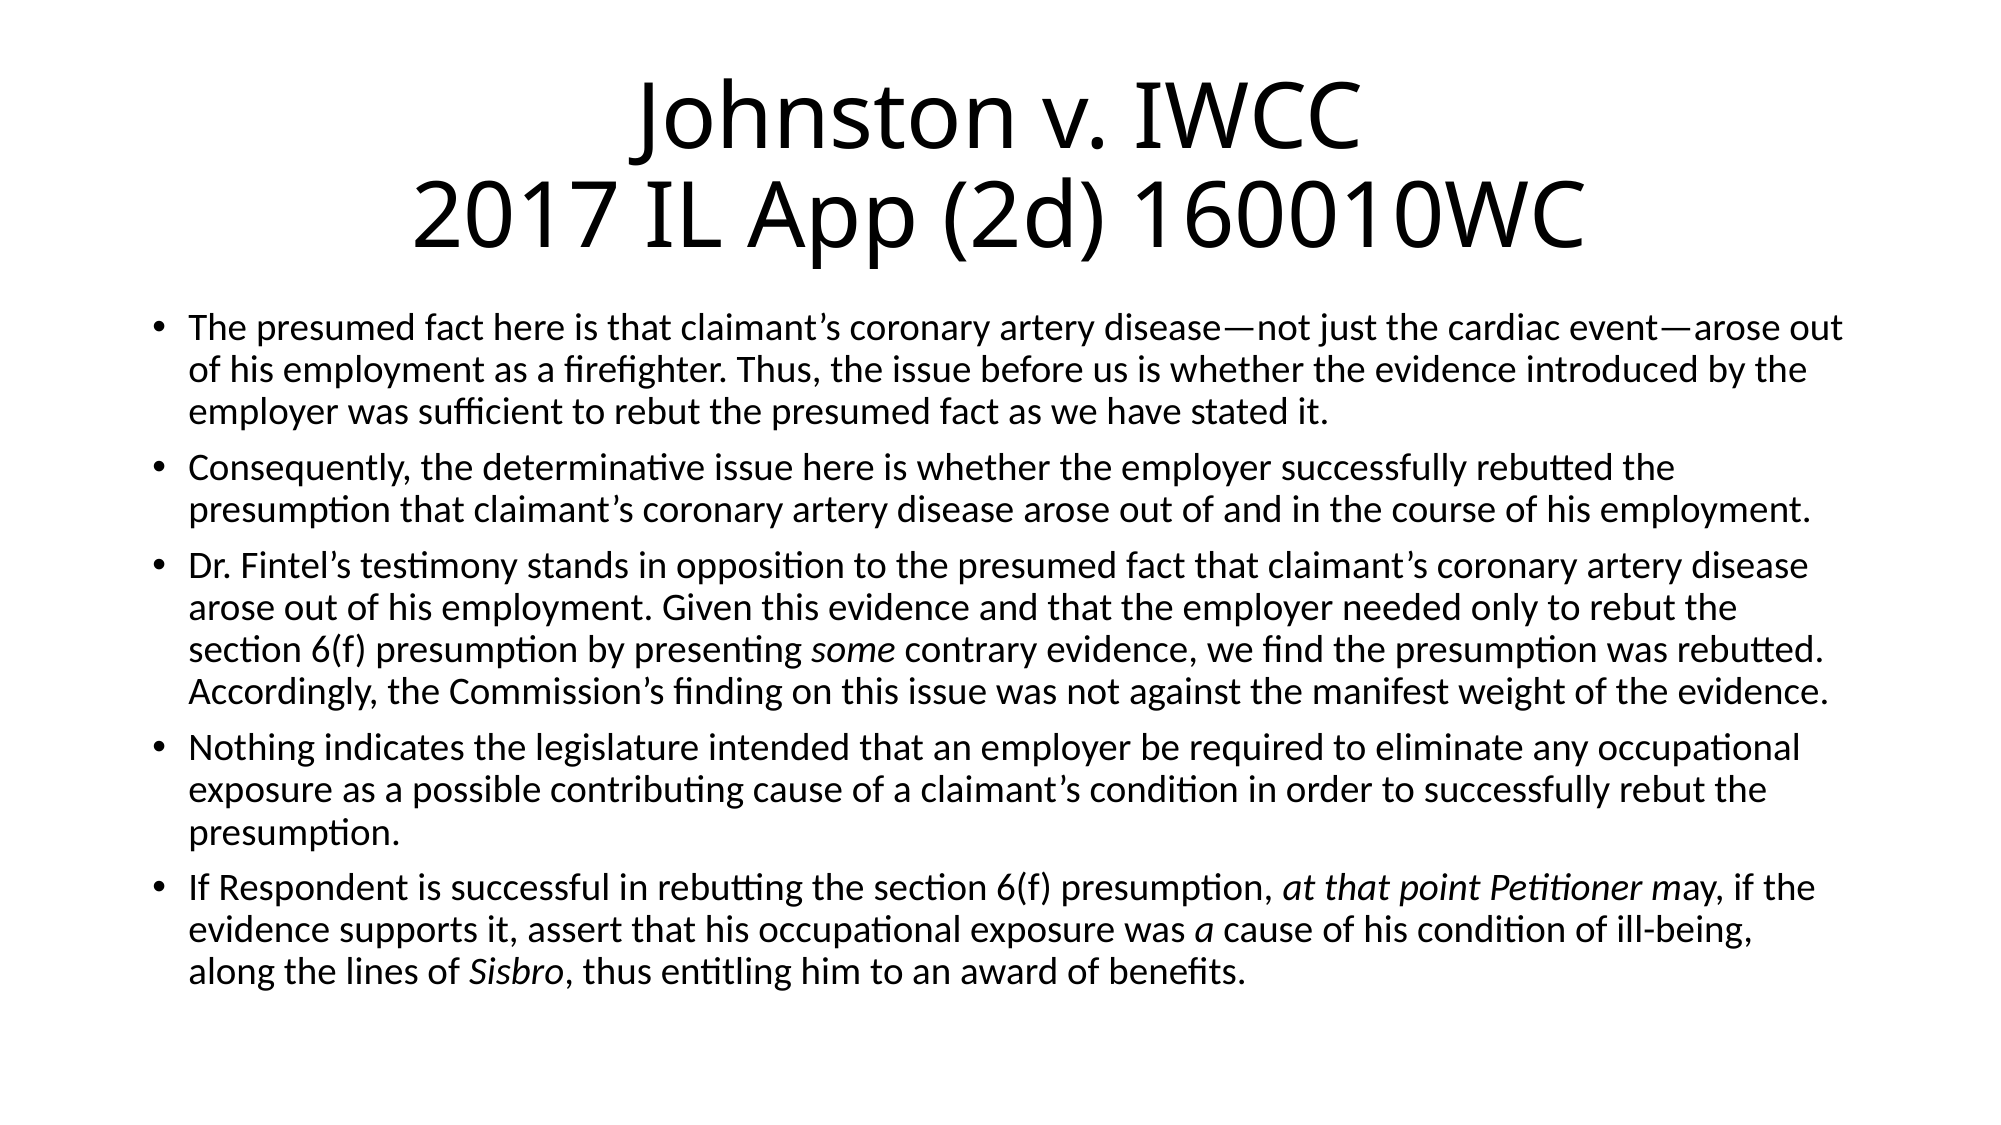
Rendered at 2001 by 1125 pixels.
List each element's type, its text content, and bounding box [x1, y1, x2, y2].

list The presumed fact here is that claimant’s coronary artery disease—not just the cardiac event—arose out of his employment as a firefighter. Thus, the issue before us is whether the evidence introduced by the employer was sufficient to rebut the presumed fact as we have stated it. Consequently, the determinative issue here is whether the employer successfully rebutted the presumption that claimant’s coronary artery disease arose out of and in the course of his employment. Dr. Fintel’s testimony stands in opposition to the presumed fact that claimant’s coronary artery disease arose out of his employment. Given this evidence and that the employer needed only to rebut the section 6(f) presumption by presenting some contrary evidence, we find the presumption was rebutted. Accordingly, the Commission’s finding on this issue was not against the manifest weight of the evidence. Nothing indicates the legislature intended that an employer be required to eliminate any occupational exposure as a possible contributing cause of a claimant’s condition in order to successfully rebut the presumption. If Respondent is successful in rebutting the section 6(f) presumption, at that point Petitioner may, if the evidence supports it, assert that his occupational exposure was a cause of his condition of ill-being, along the lines of Sisbro, thus entitling him to an award of benefits. [137, 299, 1863, 1014]
title Johnston v. IWCC 2017 IL App (2d) 160010WC [137, 59, 1863, 278]
